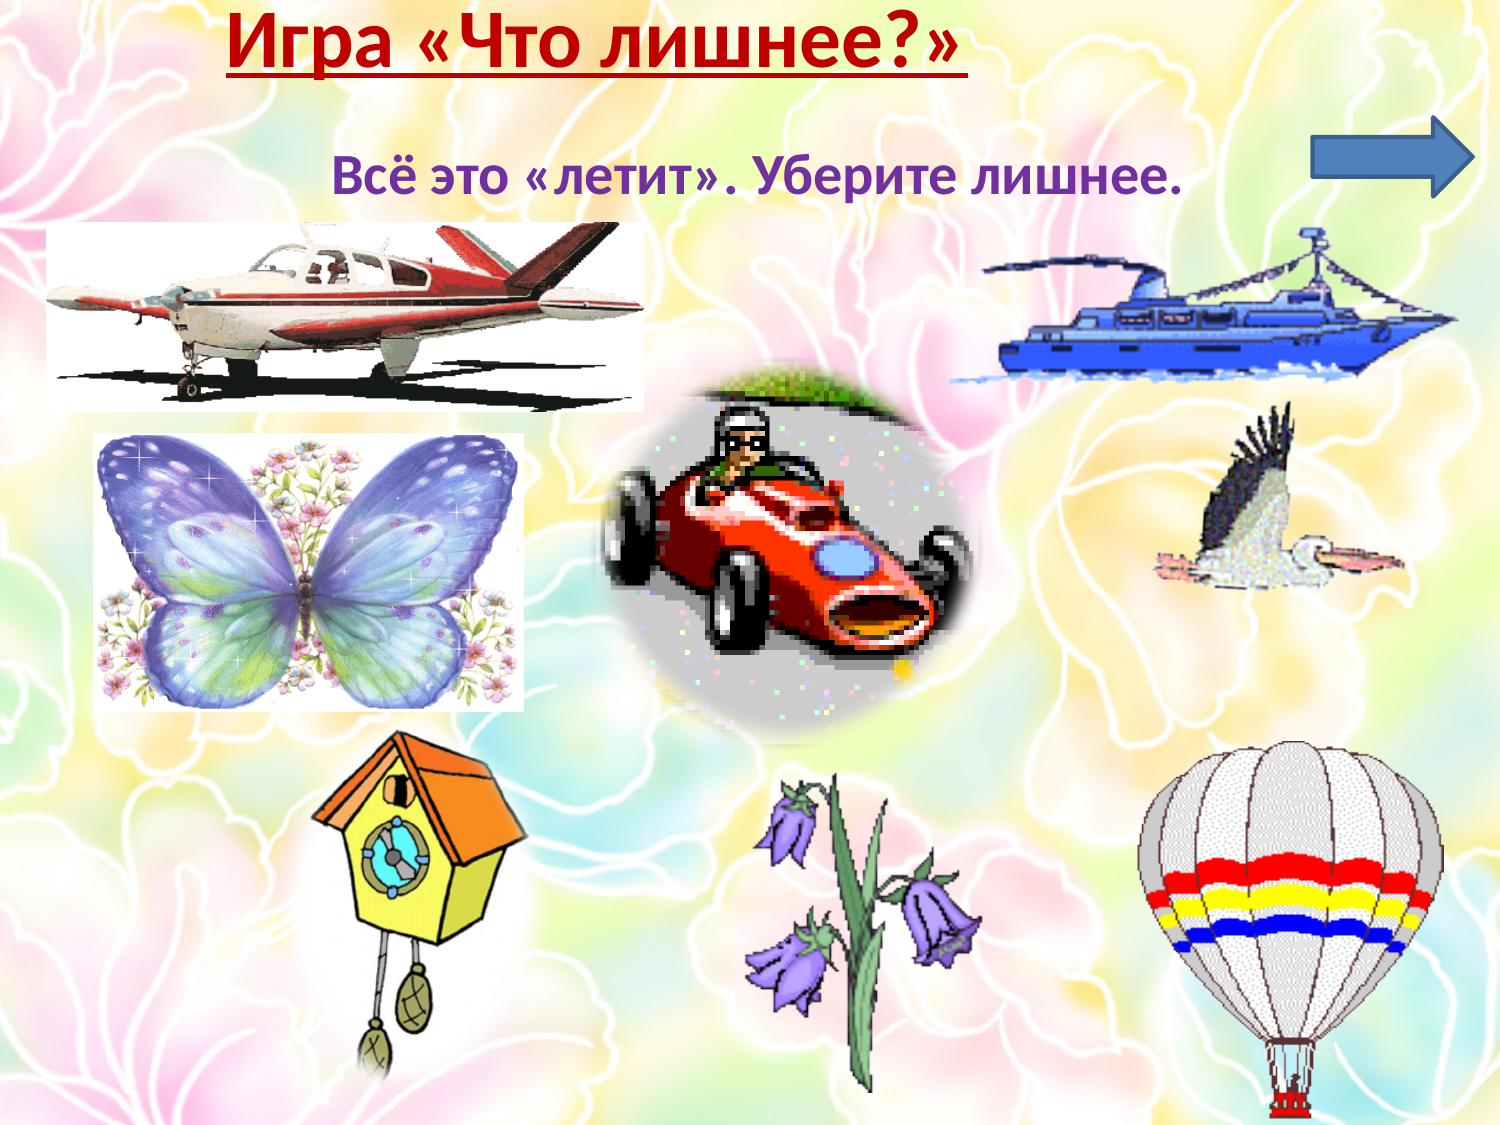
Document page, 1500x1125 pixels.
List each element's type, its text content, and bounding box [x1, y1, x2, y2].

text_box Игра «Что лишнее?» [210, 0, 1367, 92]
text_box [1310, 115, 1475, 199]
picture [0, 0, 1500, 1125]
text_box Всё это «летит». Уберите лишнее. [316, 128, 1372, 214]
